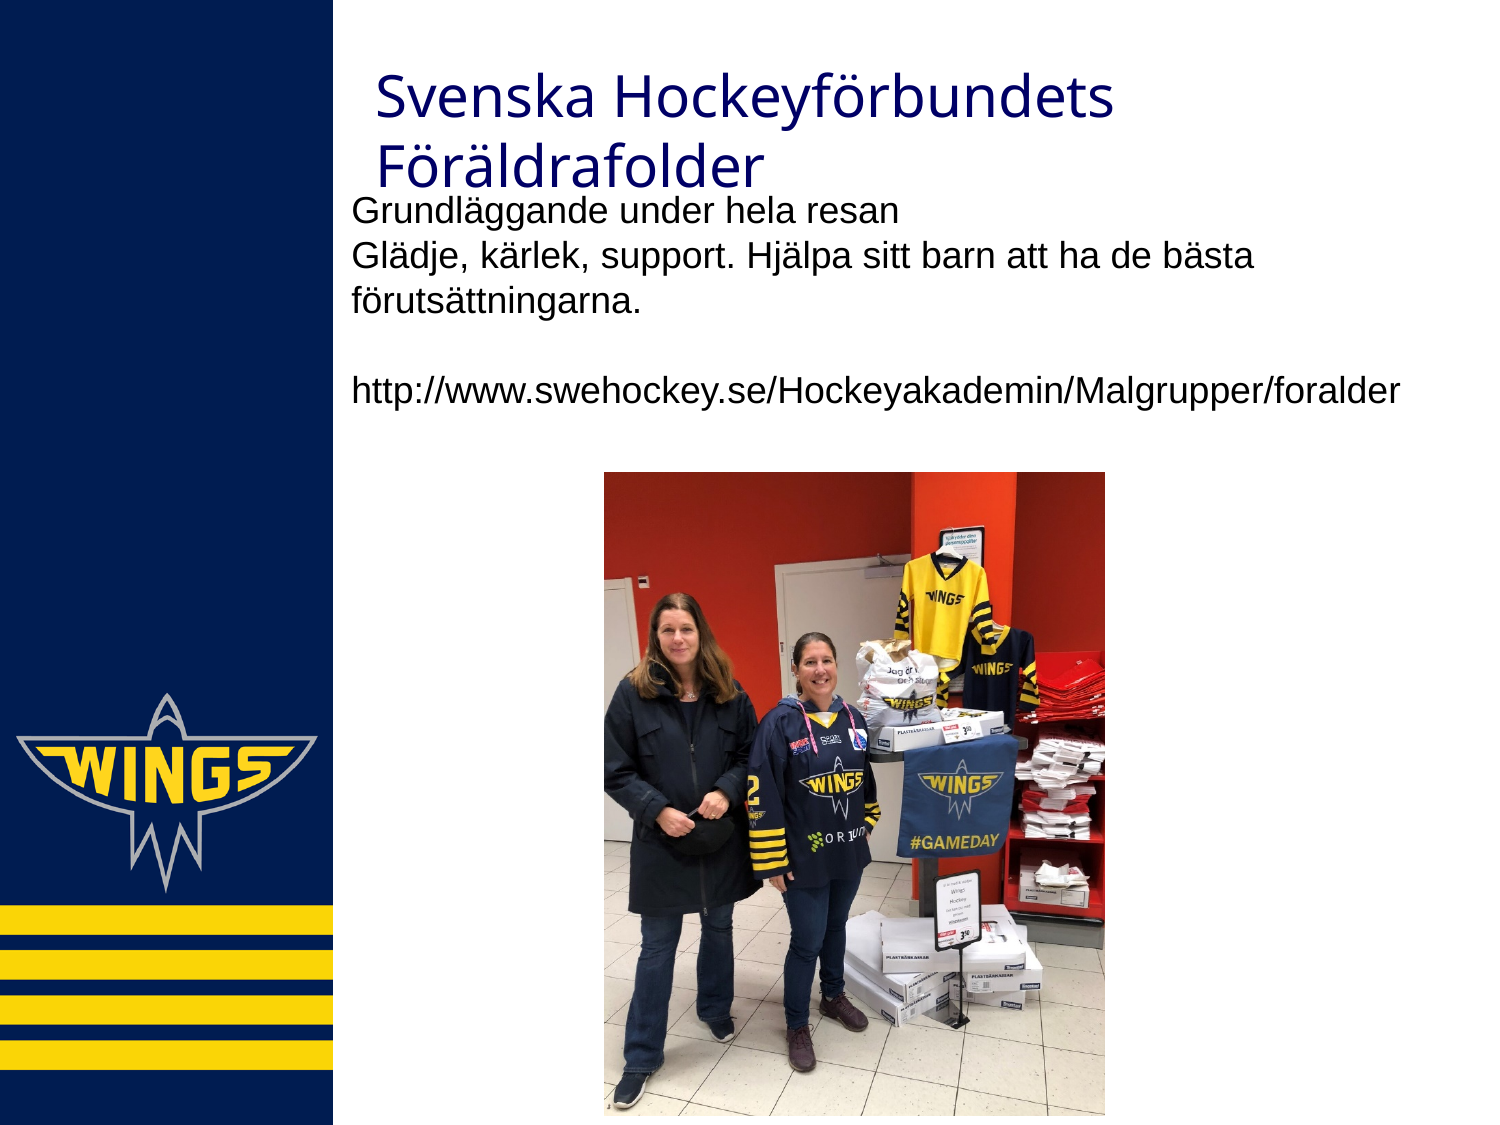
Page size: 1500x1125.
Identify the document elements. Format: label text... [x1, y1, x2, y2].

picture [0, 0, 333, 1125]
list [603, 471, 1105, 1117]
text_box Grundläggande under hela resan Glädje, kärlek, support. Hjälpa sitt barn att ha de bästa förutsättningarna. http://www.swehockey.se/Hockeyakademin/Malgrupper/foralder [336, 178, 1471, 419]
title Svenska Hockeyförbundets Föräldrafolder [359, 44, 1426, 178]
